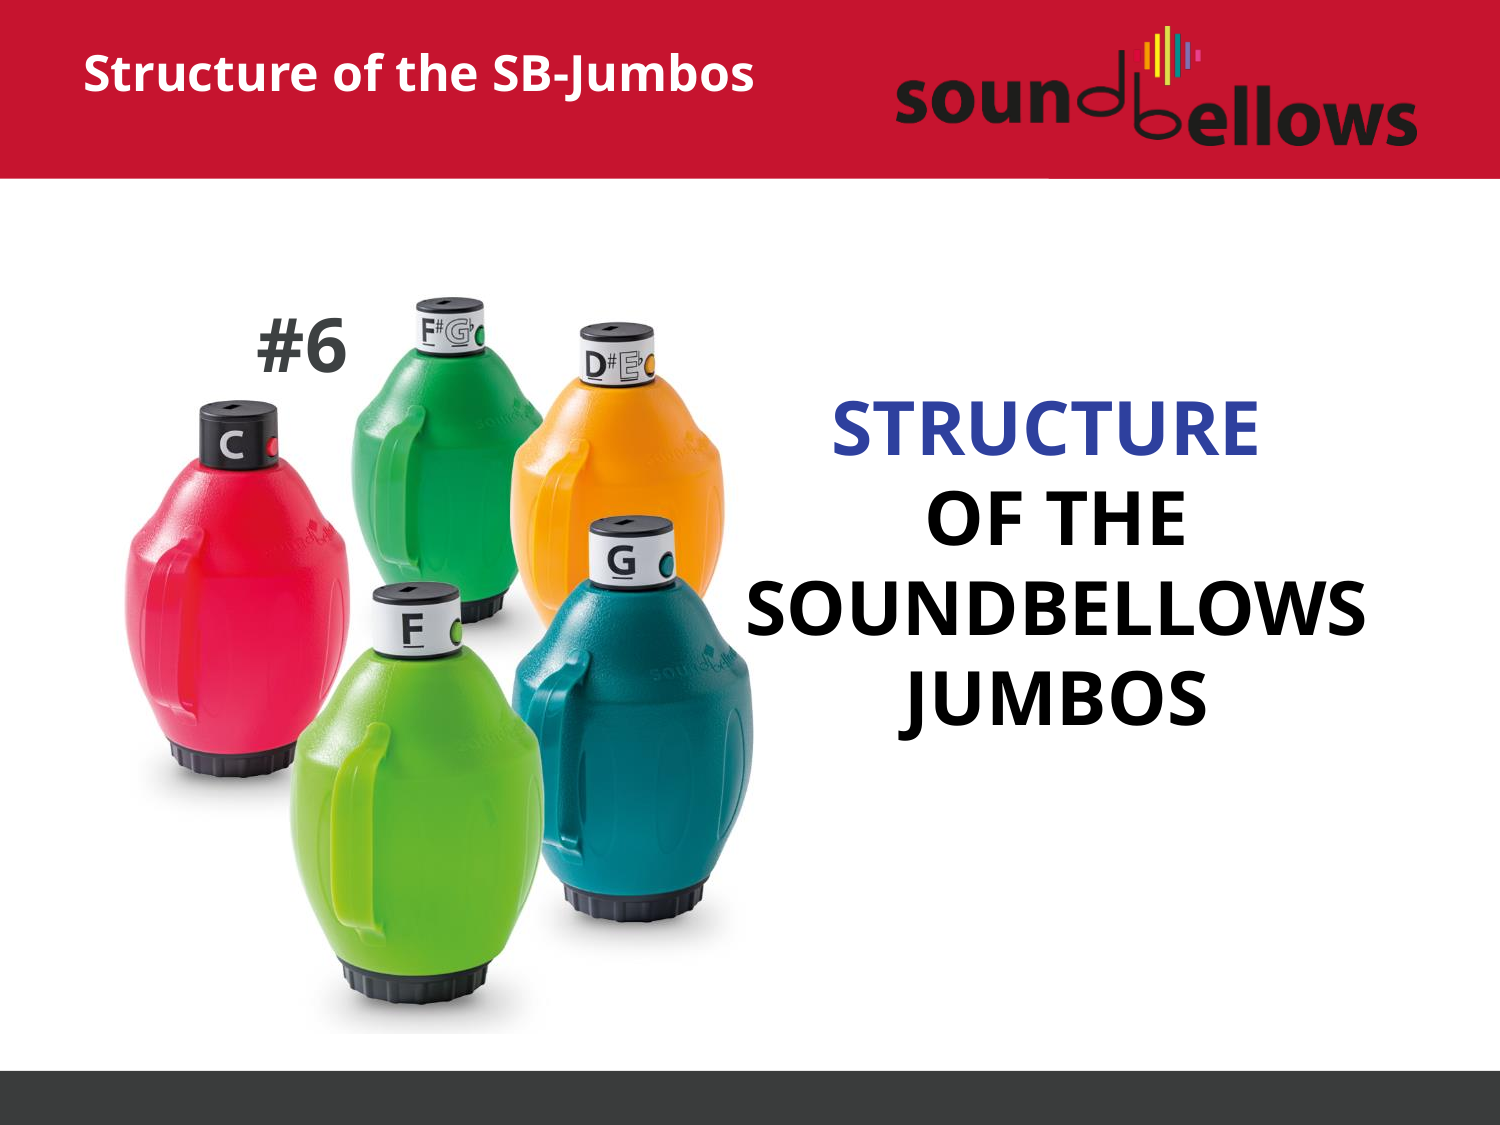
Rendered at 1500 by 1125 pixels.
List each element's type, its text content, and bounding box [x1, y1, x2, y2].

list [82, 246, 797, 1034]
text_box STRUCTURE OF THE SOUNDBELLOWS JUMBOS [797, 373, 1418, 748]
title Structure of the SB-Jumbos [68, 40, 896, 139]
text_box [1047, 0, 1500, 180]
picture [896, 26, 1417, 146]
